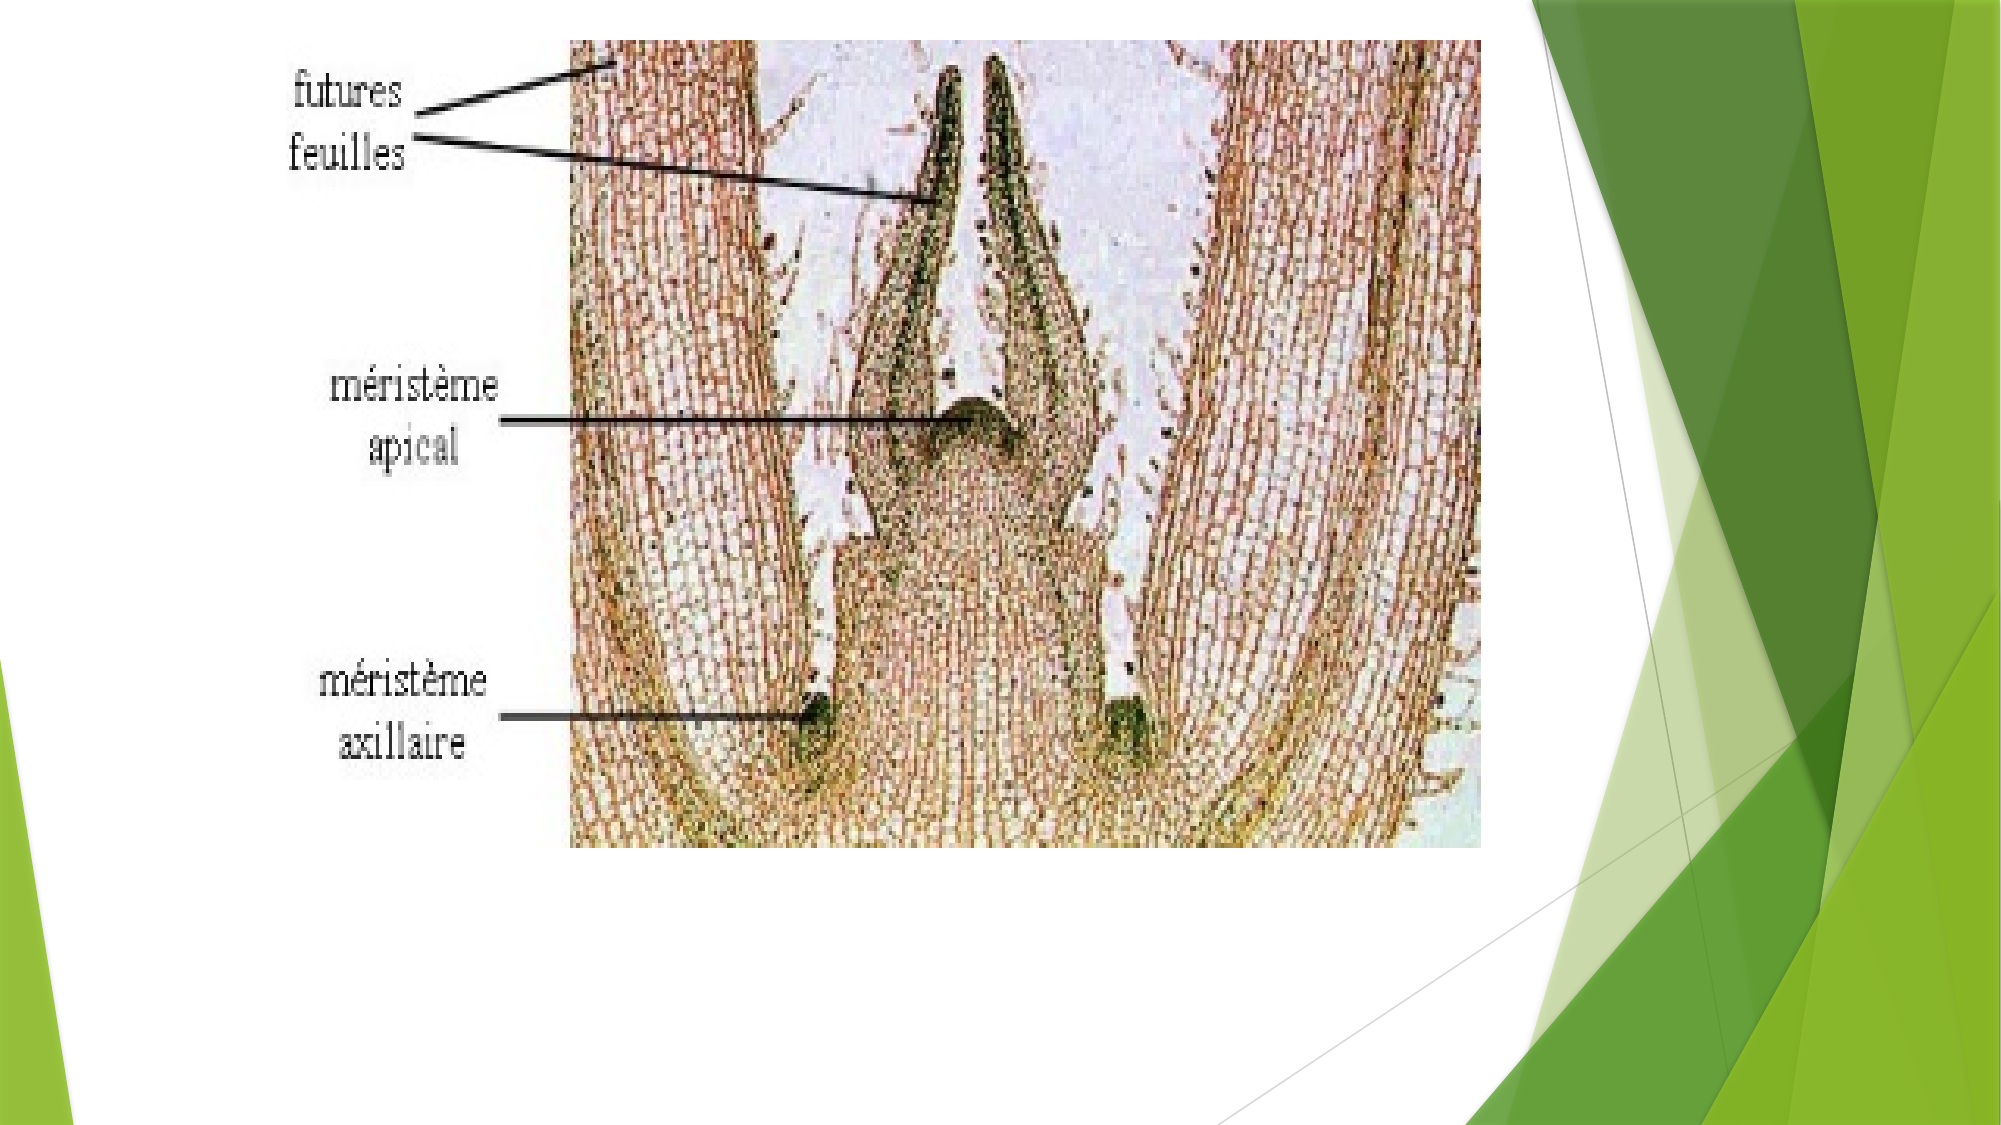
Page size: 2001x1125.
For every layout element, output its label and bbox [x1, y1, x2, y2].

list [285, 39, 1482, 849]
